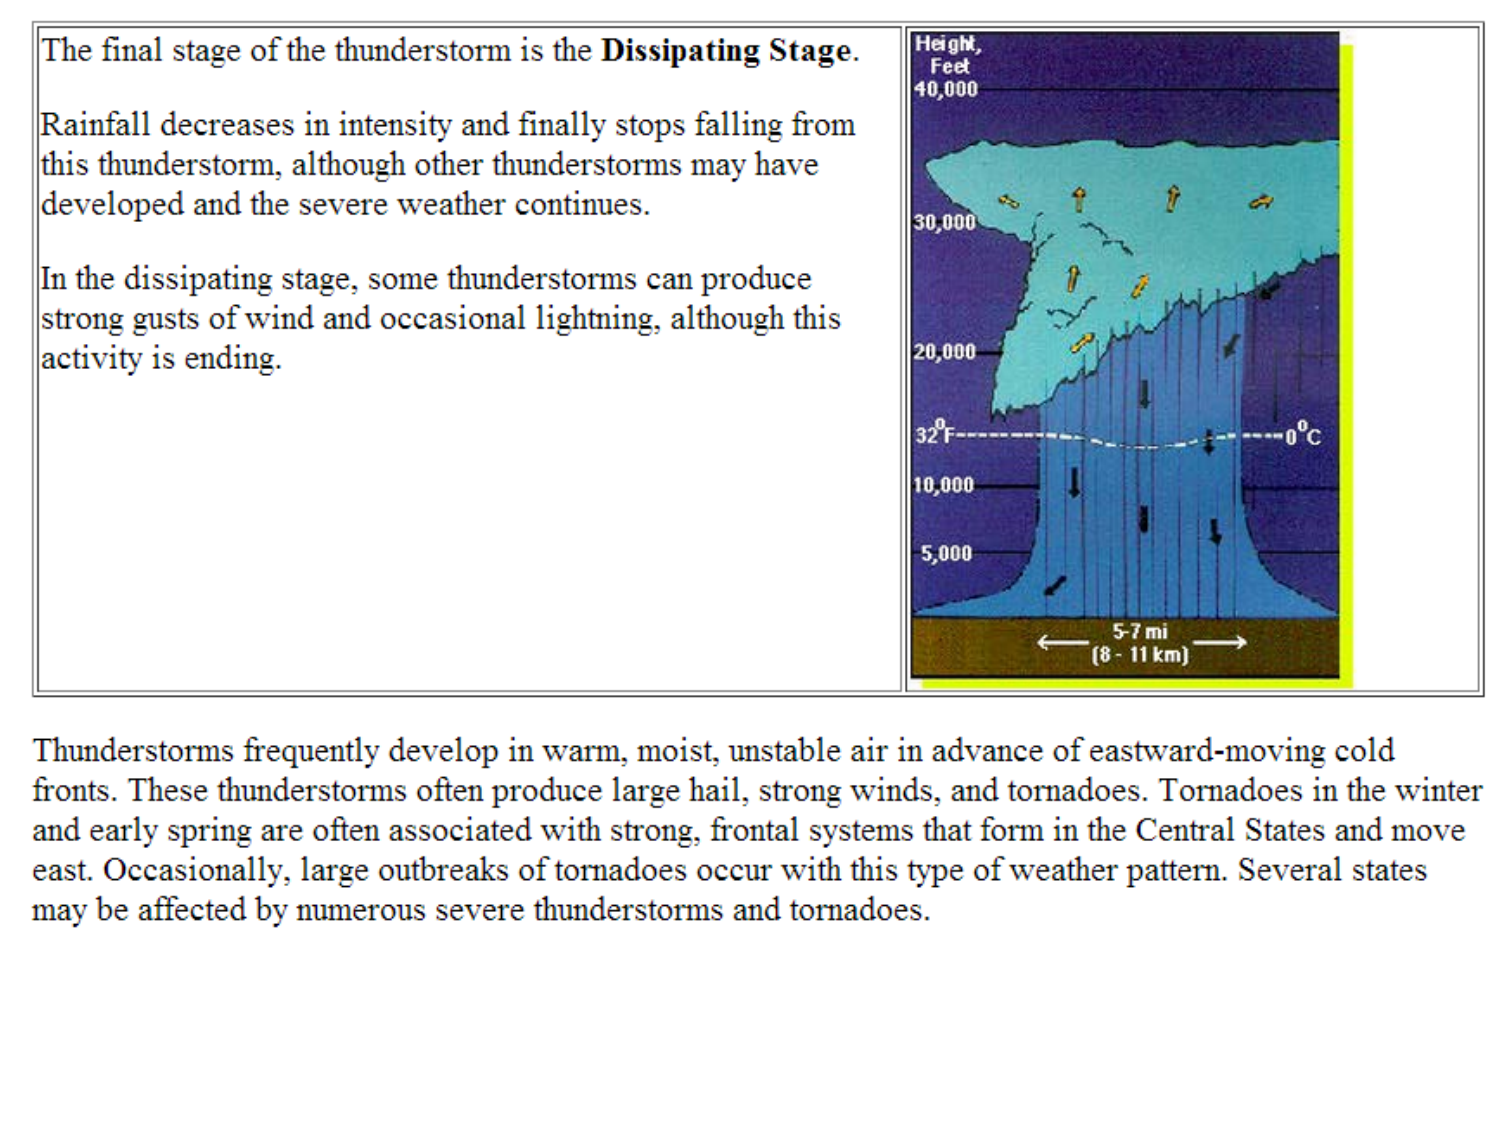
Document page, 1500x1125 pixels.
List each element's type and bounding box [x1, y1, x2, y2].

picture [0, 0, 1500, 941]
